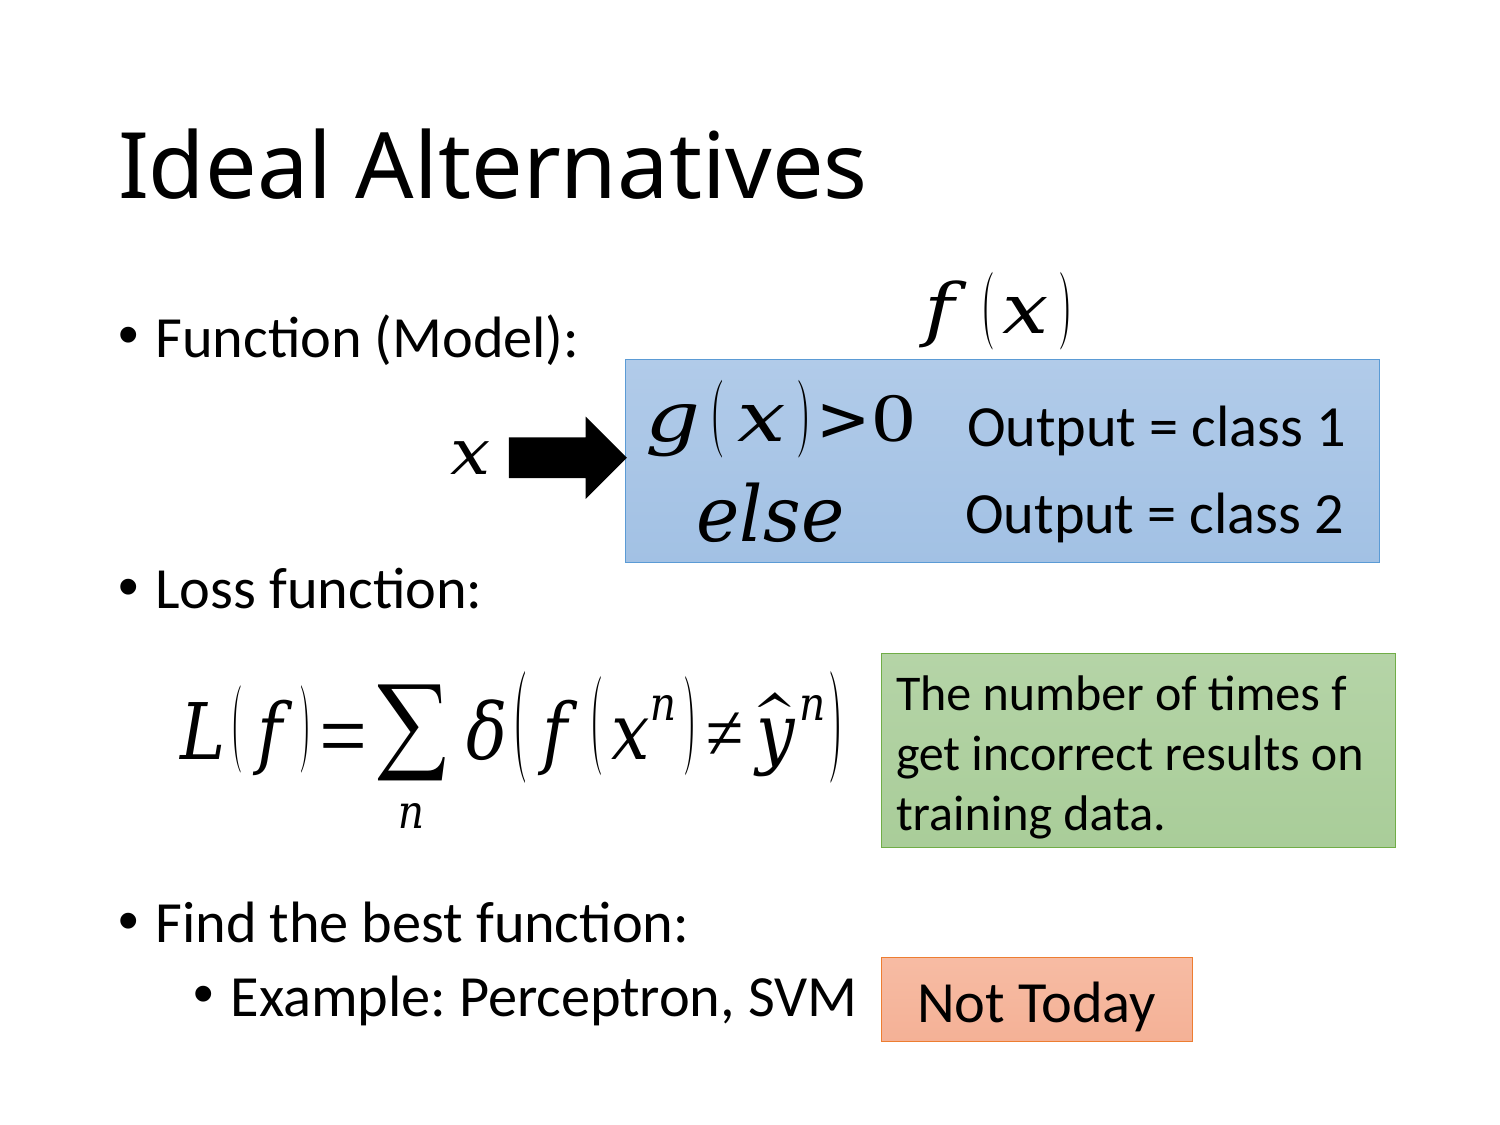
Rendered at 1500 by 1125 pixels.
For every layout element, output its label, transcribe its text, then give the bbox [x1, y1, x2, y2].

text_box Not Today [881, 957, 1193, 1042]
text_box [508, 416, 627, 499]
title Ideal Alternatives [103, 59, 1397, 278]
list Function (Model): Loss function: Find the best function: Example: Perceptron, SVM [103, 299, 1397, 1125]
text_box [625, 359, 1380, 563]
text_box Output = class 2 [914, 475, 1396, 546]
text_box Output = class 1 [916, 388, 1397, 459]
text_box The number of times f get incorrect results on training data. [881, 653, 1396, 848]
